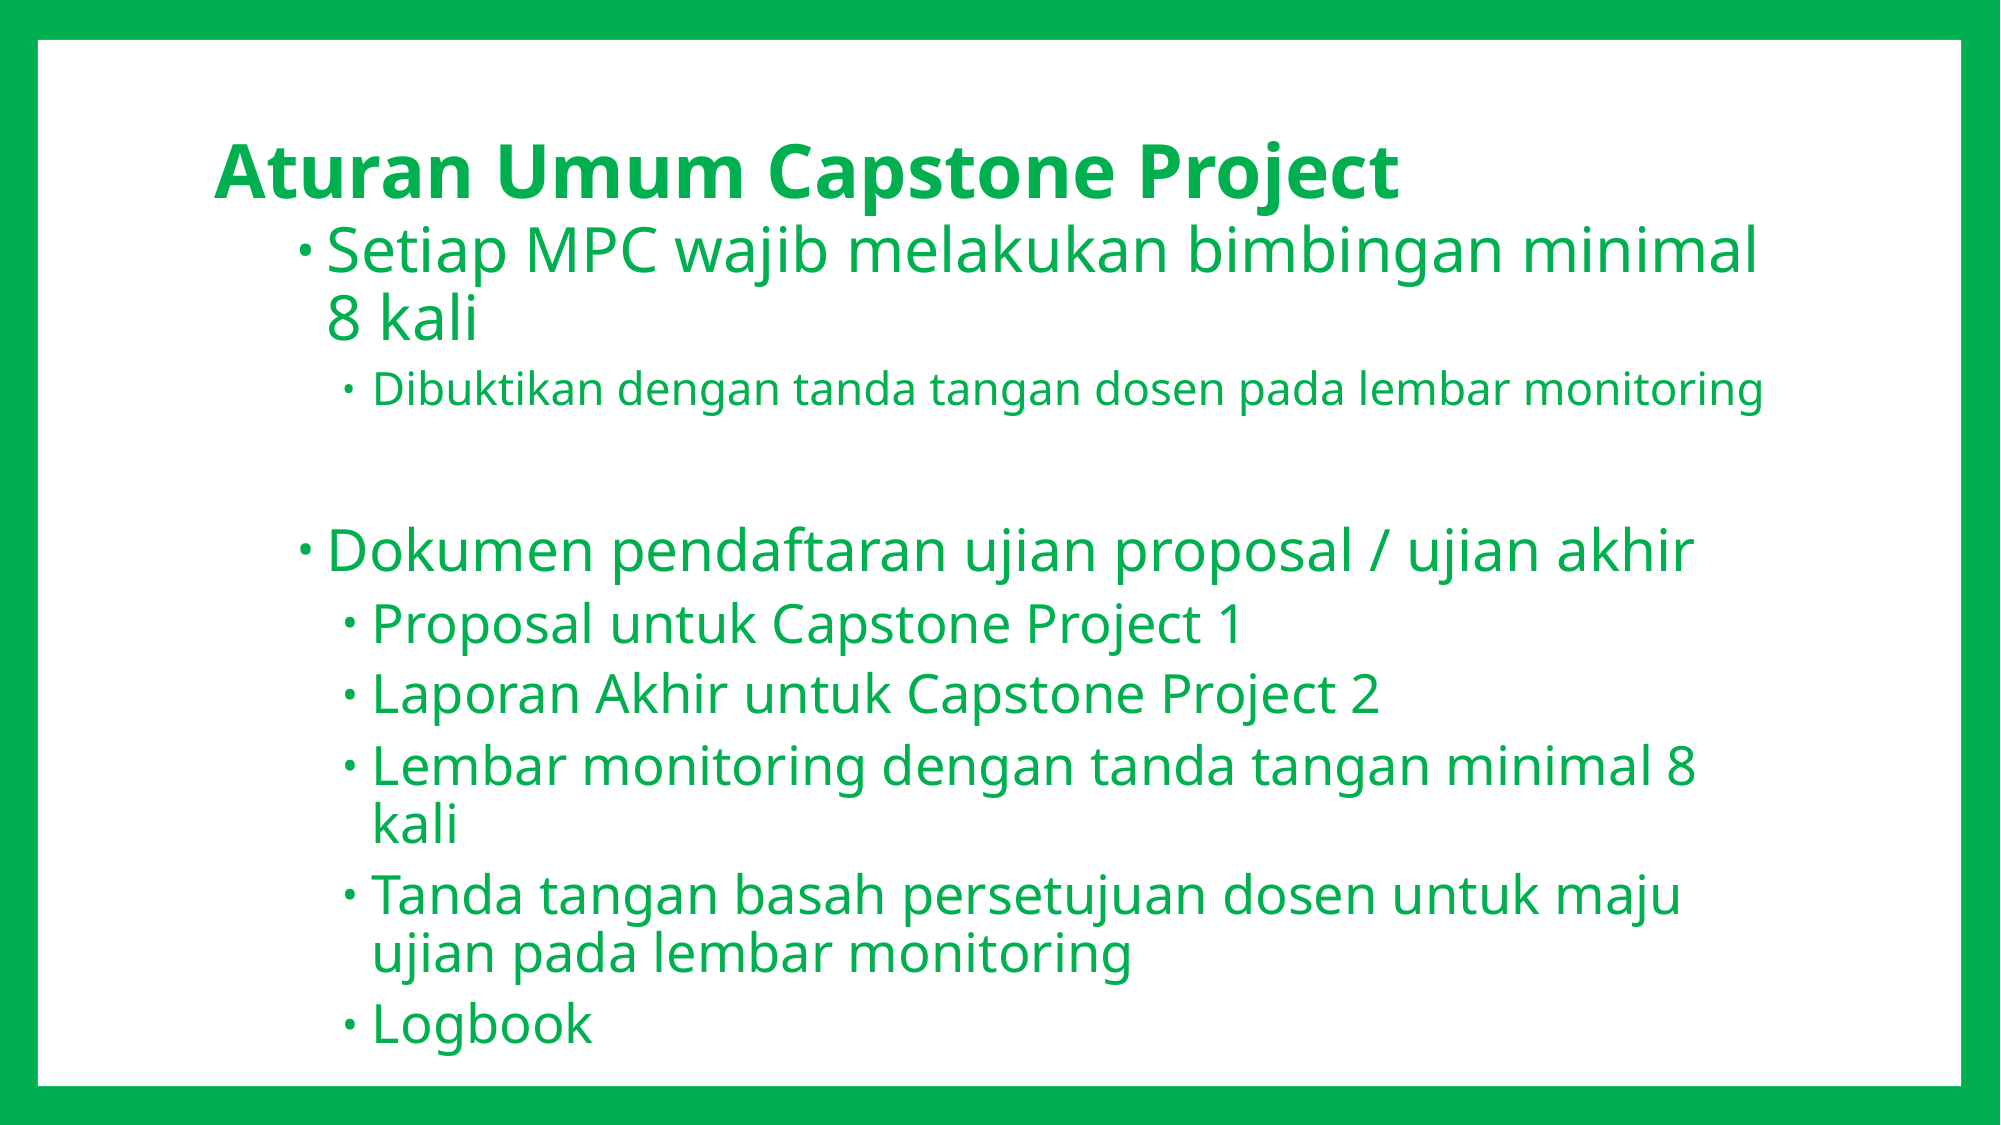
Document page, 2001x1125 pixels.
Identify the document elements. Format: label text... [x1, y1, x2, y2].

list Aturan Umum Capstone Project Setiap MPC wajib melakukan bimbingan minimal 8 kali Dibuktikan dengan tanda tangan dosen pada lembar monitoring Dokumen pendaftaran ujian proposal / ujian akhir Proposal untuk Capstone Project 1 Laporan Akhir untuk Capstone Project 2 Lembar monitoring dengan tanda tangan minimal 8 kali Tanda tangan basah persetujuan dosen untuk maju ujian pada lembar monitoring Logbook [191, 126, 1812, 1000]
